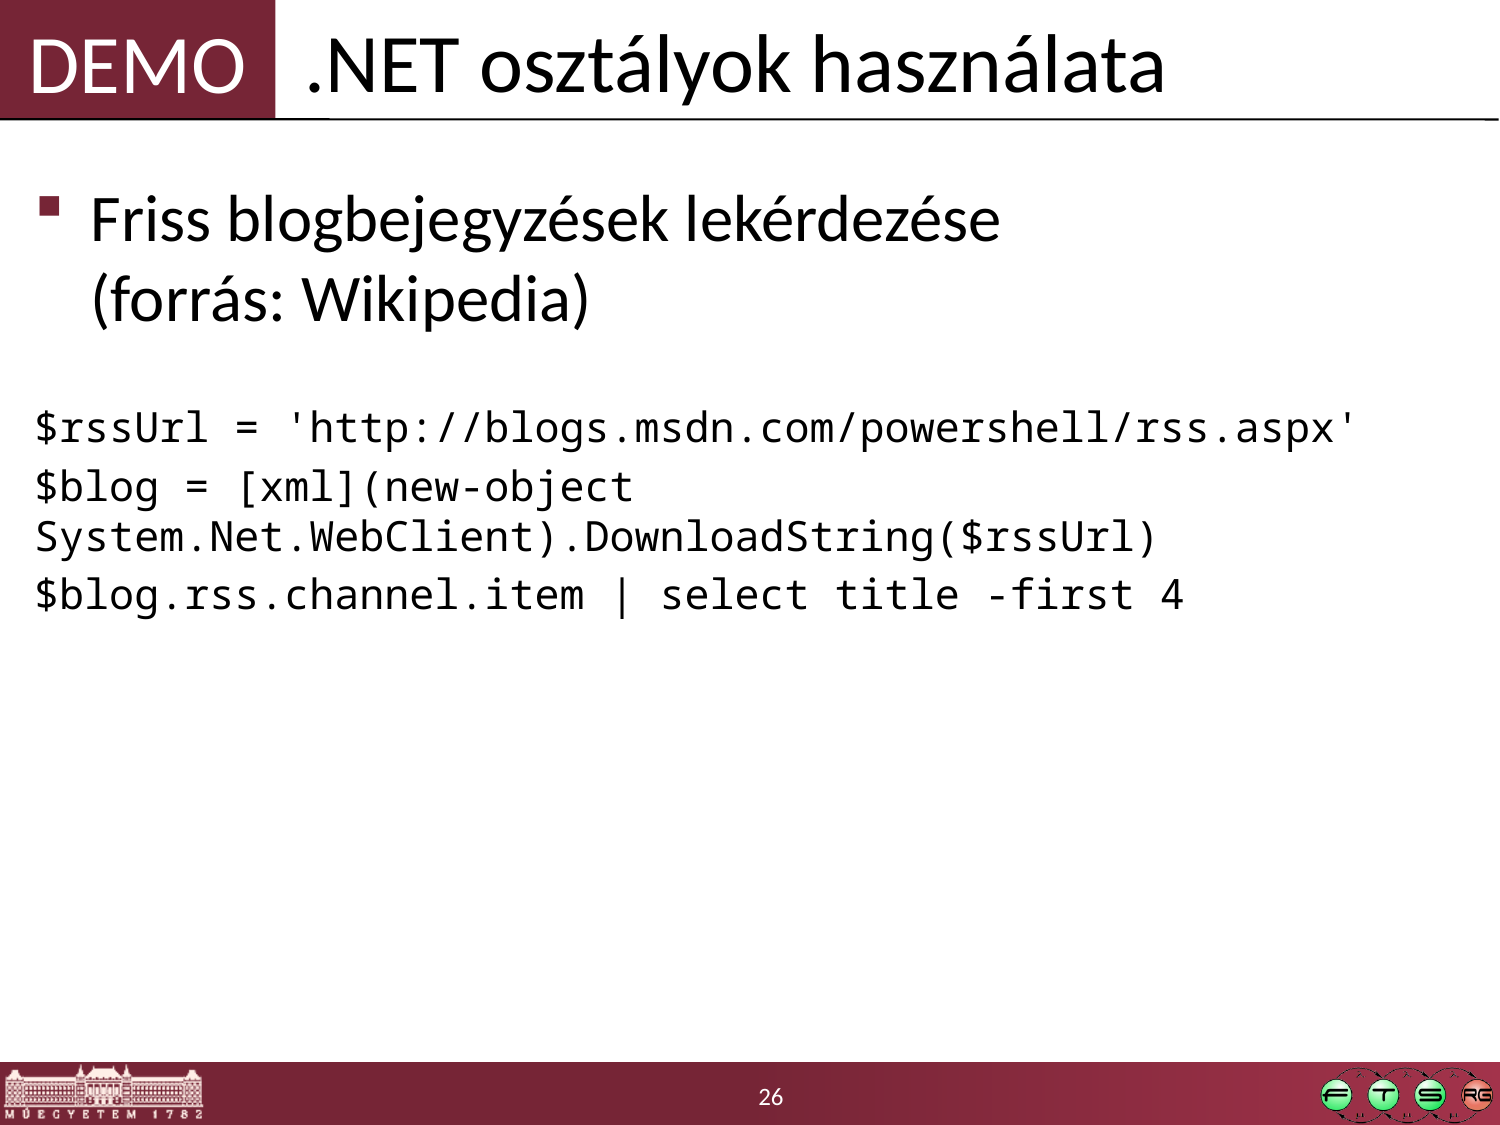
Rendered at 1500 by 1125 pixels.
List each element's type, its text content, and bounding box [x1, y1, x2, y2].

slide_number 26 [527, 1066, 1015, 1125]
picture [1318, 1065, 1494, 1125]
list .NET osztályok használata [269, 0, 1500, 120]
picture [0, 1063, 209, 1123]
list Friss blogbejegyzések lekérdezése (forrás: Wikipedia) $rssUrl = 'http://blogs.msdn.com/powershell/rss.aspx' $blog = [xml](new-object System.Net.WebClient).DownloadString($rssUrl) $blog.rss.channel.item | select title -first 4 [19, 167, 1475, 1048]
